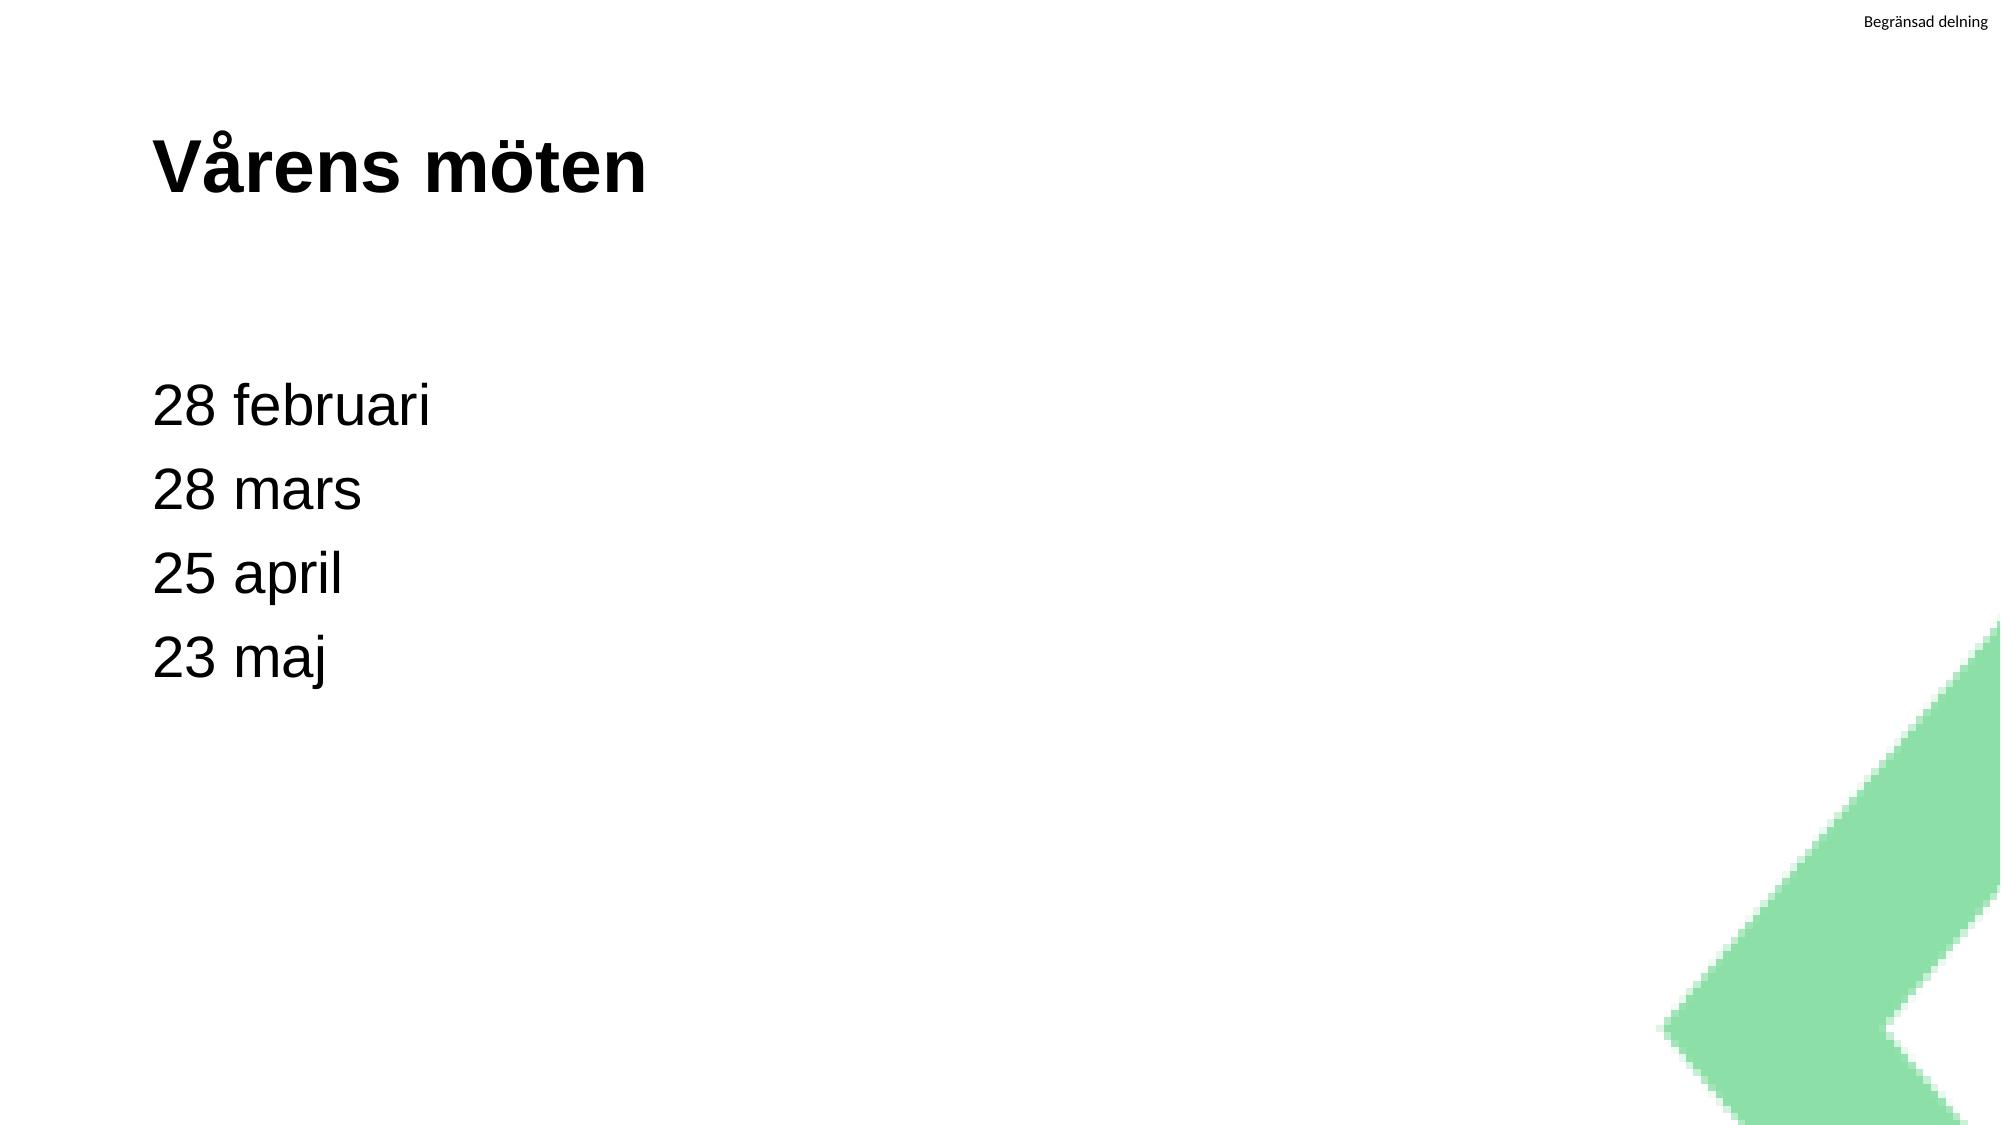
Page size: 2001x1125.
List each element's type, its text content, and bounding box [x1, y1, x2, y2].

title Vårens möten [137, 59, 1863, 278]
list 28 februari 28 mars 25 april 23 maj [137, 367, 1863, 1014]
